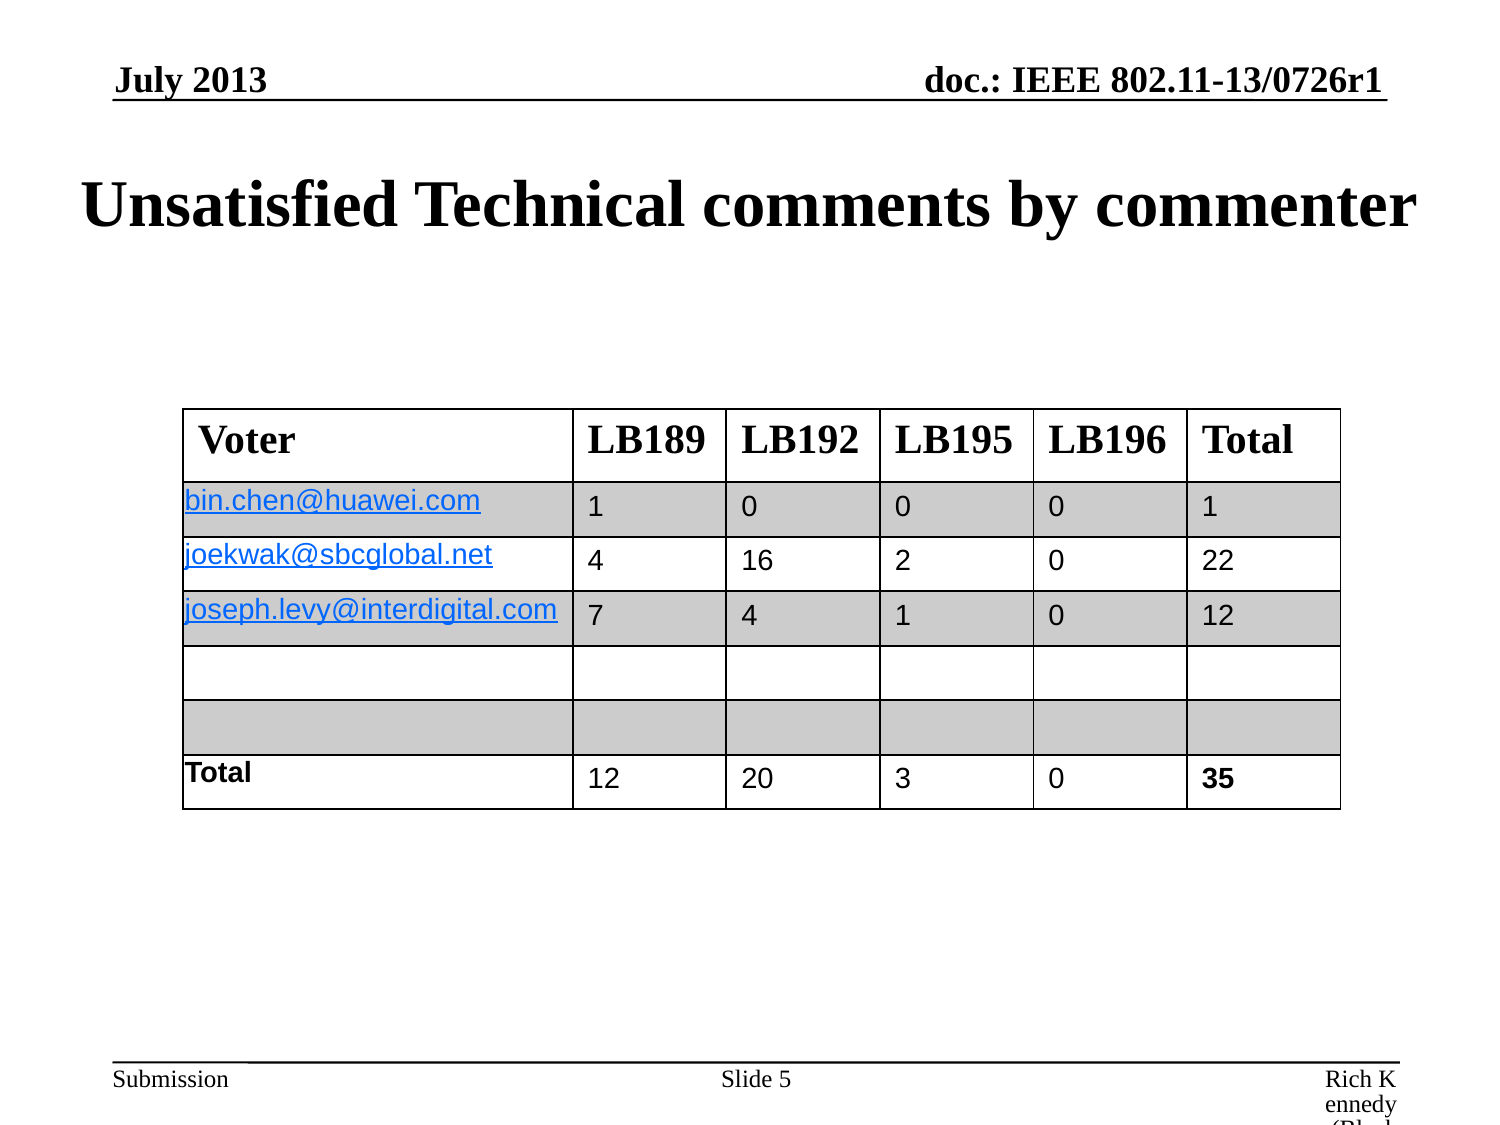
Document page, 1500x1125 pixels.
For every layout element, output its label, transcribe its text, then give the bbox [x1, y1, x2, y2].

table_cell 2 [881, 538, 1033, 590]
table_cell joseph.levy@interdigital.com [184, 592, 572, 645]
table_cell [727, 647, 879, 699]
table_cell [574, 647, 725, 699]
table_cell 7 [574, 592, 725, 645]
table_cell 0 [1034, 592, 1186, 645]
table_cell joekwak@sbcglobal.net [184, 538, 572, 590]
table_cell 16 [727, 538, 879, 590]
title Unsatisfied Technical comments by commenter [52, 112, 1448, 288]
table_header Total [1188, 410, 1340, 481]
table_cell [1188, 701, 1340, 754]
table_header LB192 [727, 410, 879, 481]
table_cell 4 [727, 592, 879, 645]
table_cell [1188, 647, 1340, 699]
table_cell 35 [1188, 756, 1340, 808]
table_cell 0 [881, 483, 1033, 536]
table_cell 22 [1188, 538, 1340, 590]
table_cell [1034, 647, 1186, 699]
table_cell 1 [881, 592, 1033, 645]
table_cell [727, 701, 879, 754]
table_cell 12 [1188, 592, 1340, 645]
table_cell [574, 701, 725, 754]
table_cell 4 [574, 538, 725, 590]
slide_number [114, 54, 290, 101]
slide_number Slide 5 [712, 1061, 800, 1093]
table_header LB195 [881, 410, 1033, 481]
table_cell [881, 647, 1033, 699]
table_cell 1 [1188, 483, 1340, 536]
table_header Voter [184, 410, 572, 481]
table_cell 3 [881, 756, 1033, 808]
table_cell [184, 701, 572, 754]
table_cell [1034, 701, 1186, 754]
table_header LB189 [574, 410, 725, 481]
table_cell 1 [574, 483, 725, 536]
table_header LB196 [1034, 410, 1186, 481]
table_cell 0 [1034, 756, 1186, 808]
table_cell 20 [727, 756, 879, 808]
table_cell [184, 647, 572, 699]
table_cell 12 [574, 756, 725, 808]
table_cell 0 [1034, 538, 1186, 590]
table_cell 0 [727, 483, 879, 536]
table_cell [881, 701, 1033, 754]
table_cell 0 [1034, 483, 1186, 536]
table_cell Total [184, 756, 572, 808]
table_cell bin.chen@huawei.com [184, 483, 572, 536]
footer Rich Kennedy (BlackBerry) [1324, 1061, 1402, 1093]
